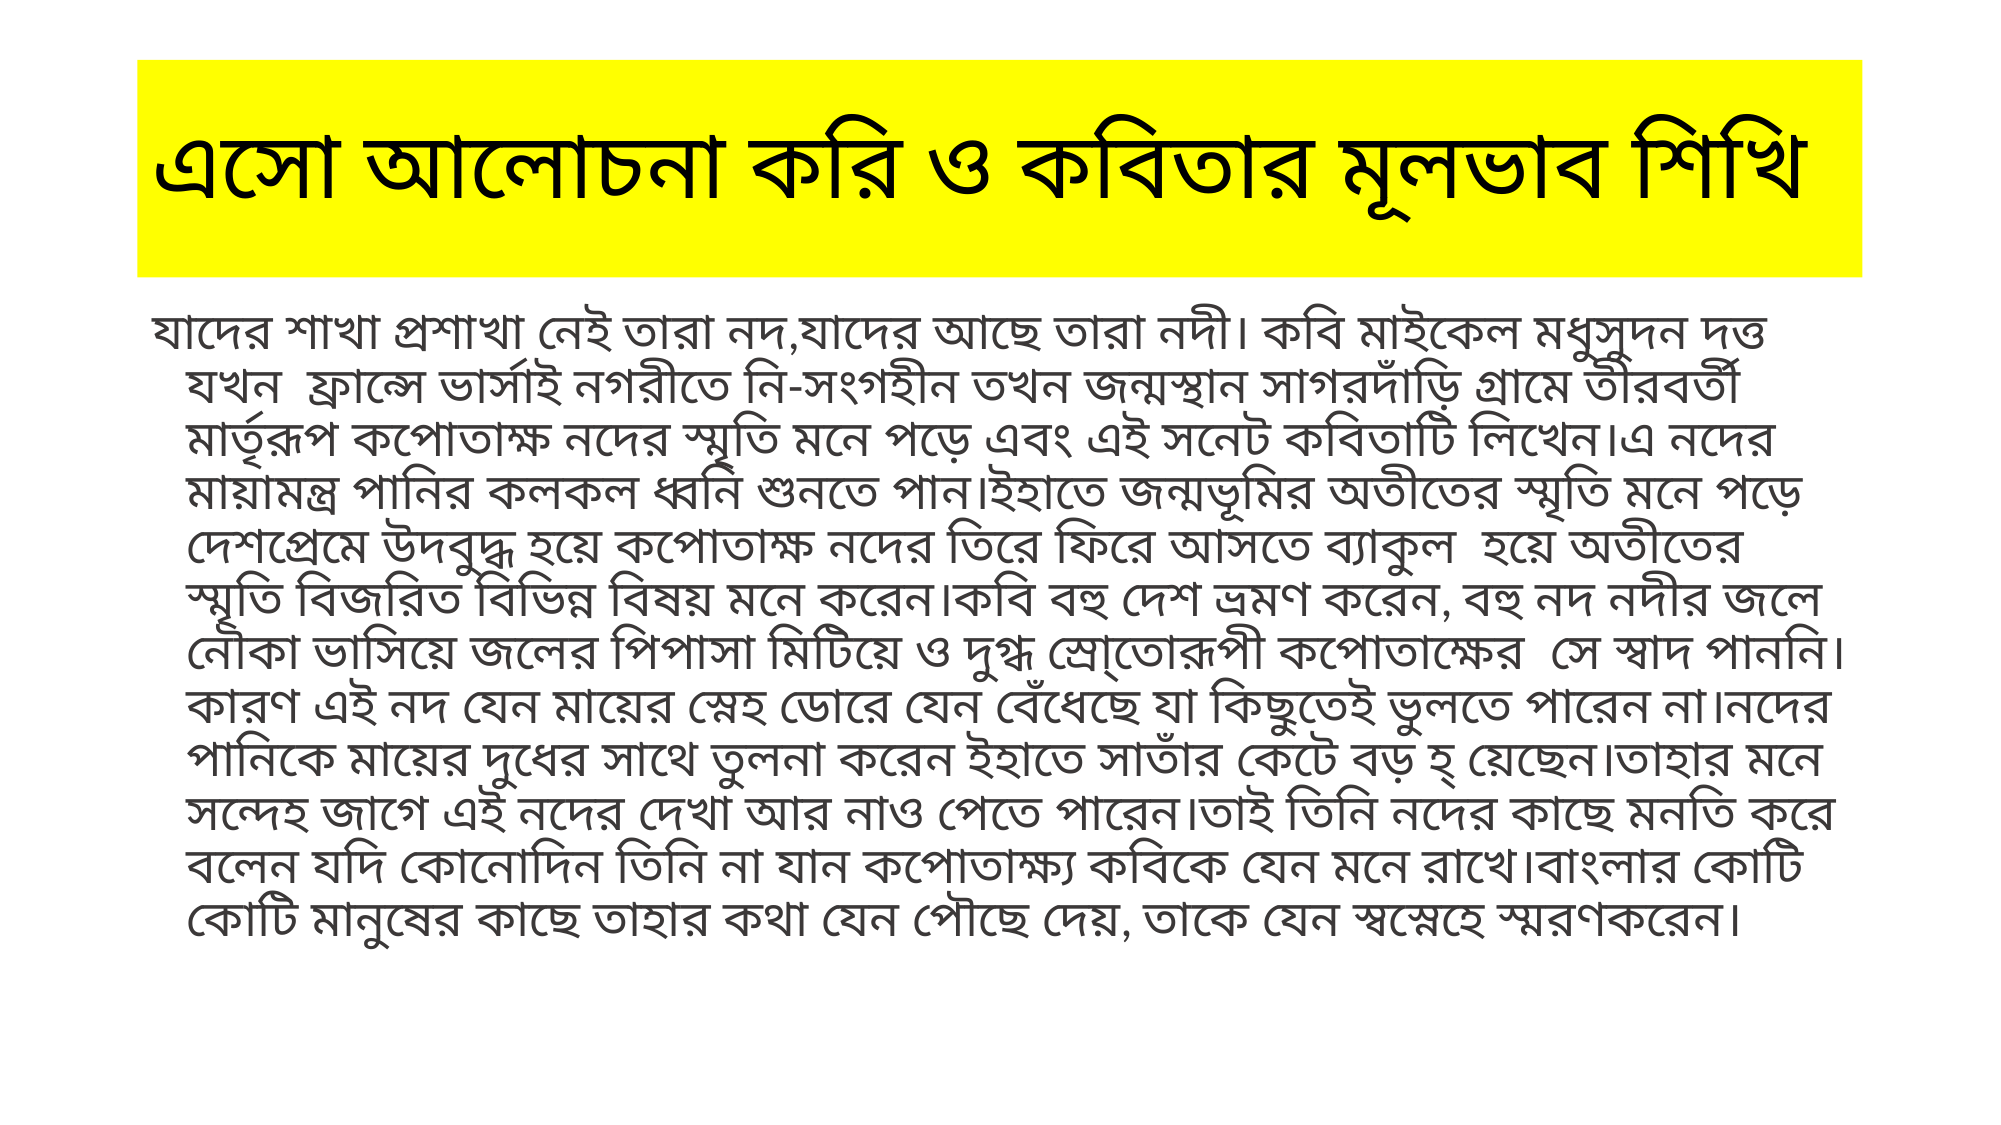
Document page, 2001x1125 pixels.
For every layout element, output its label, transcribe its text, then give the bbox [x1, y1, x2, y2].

title এসো আলোচনা করি ও কবিতার মূলভাব শিখি [137, 59, 1863, 278]
list যাদের শাখা প্রশাখা নেই তারা নদ,যাদের আছে তারা নদী। কবি মাইকেল মধুসুদন দত্ত যখন ফ্রান্সে ভার্সাই নগরীতে নি-সংগহীন তখন জন্মস্থান সাগরদাঁড়ি গ্রামে তীরবর্তী মার্তৃরূপ কপোতাক্ষ নদের স্মৃতি মনে পড়ে এবং এই সনেট কবিতাটি লিখেন।এ নদের মায়ামন্ত্র পানির কলকল ধ্বনি শুনতে পান।ইহাতে জন্মভূমির অতীতের স্মৃতি মনে পড়ে দেশপ্রেমে উদবুদ্ধ হয়ে কপোতাক্ষ নদের তিরে ফিরে আসতে ব্যাকুল হয়ে অতীতের স্মৃতি বিজরিত বিভিন্ন বিষয় মনে করেন।কবি বহু দেশ ভ্রমণ করেন, বহু নদ নদীর জলে নৌকা ভাসিয়ে জলের পিপাসা মিটিয়ে ও দুগ্ধ স্রো্তোরূপী কপোতাক্ষের সে স্বাদ পাননি।কারণ এই নদ যেন মায়ের স্নেহ ডোরে যেন বেঁধেছে যা কিছুতেই ভুলতে পারেন না।নদের পানিকে মায়ের দুধের সাথে তুলনা করেন ইহাতে সাতাঁর কেটে বড় হ্ য়েছেন।তাহার মনে সন্দেহ জাগে এই নদের দেখা আর নাও পেতে পারেন।তাই তিনি নদের কাছে মনতি করে বলেন যদি কোনোদিন তিনি না যান কপোতাক্ষ্য কবিকে যেন মনে রাখে।বাংলার কোটি কোটি মানুষের কাছে তাহার কথা যেন পৌছে দেয়, তাকে যেন স্বস্নেহে স্মরণকরেন। [137, 299, 1863, 1014]
